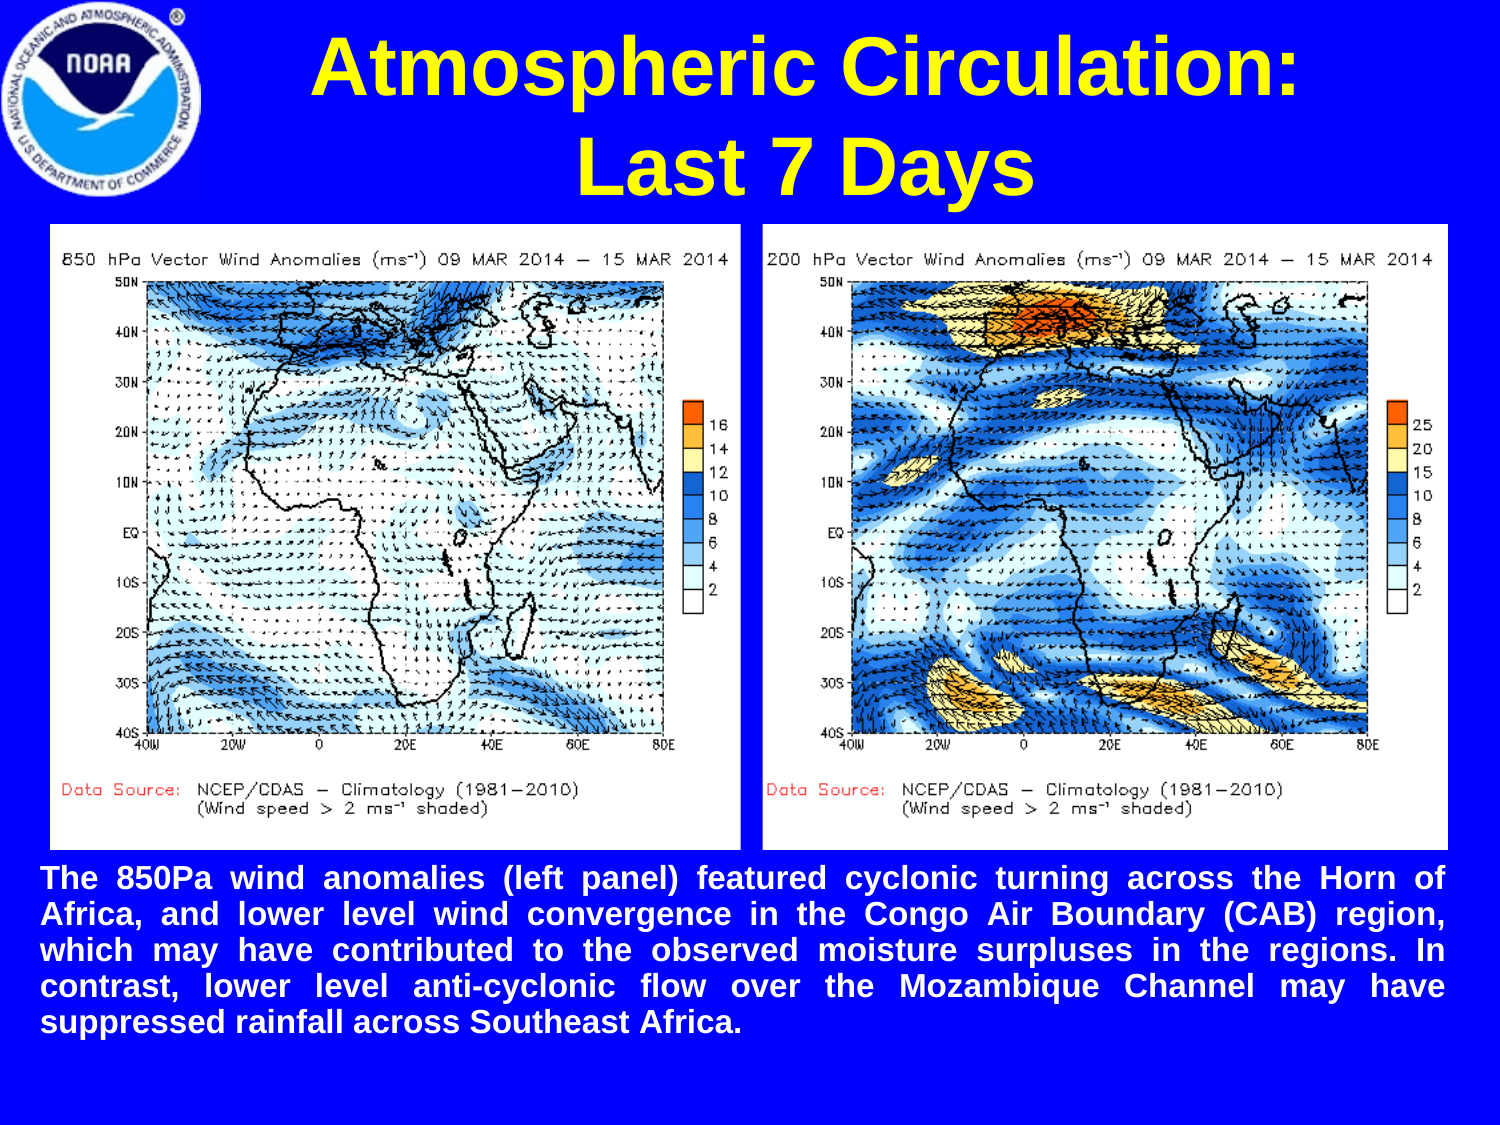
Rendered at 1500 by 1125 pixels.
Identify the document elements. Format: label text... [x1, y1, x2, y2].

picture [49, 224, 741, 850]
text_box The 850Pa wind anomalies (left panel) featured cyclonic turning across the Horn of Africa, and lower level wind convergence in the Congo Air Boundary (CAB) region, which may have contributed to the observed moisture surpluses in the regions. In contrast, lower level anti-cyclonic flow over the Mozambique Channel may have suppressed rainfall across Southeast Africa. [24, 853, 1463, 1048]
picture [762, 224, 1448, 850]
picture [0, 0, 200, 200]
title Atmospheric Circulation: Last 7 Days [174, 37, 1438, 188]
